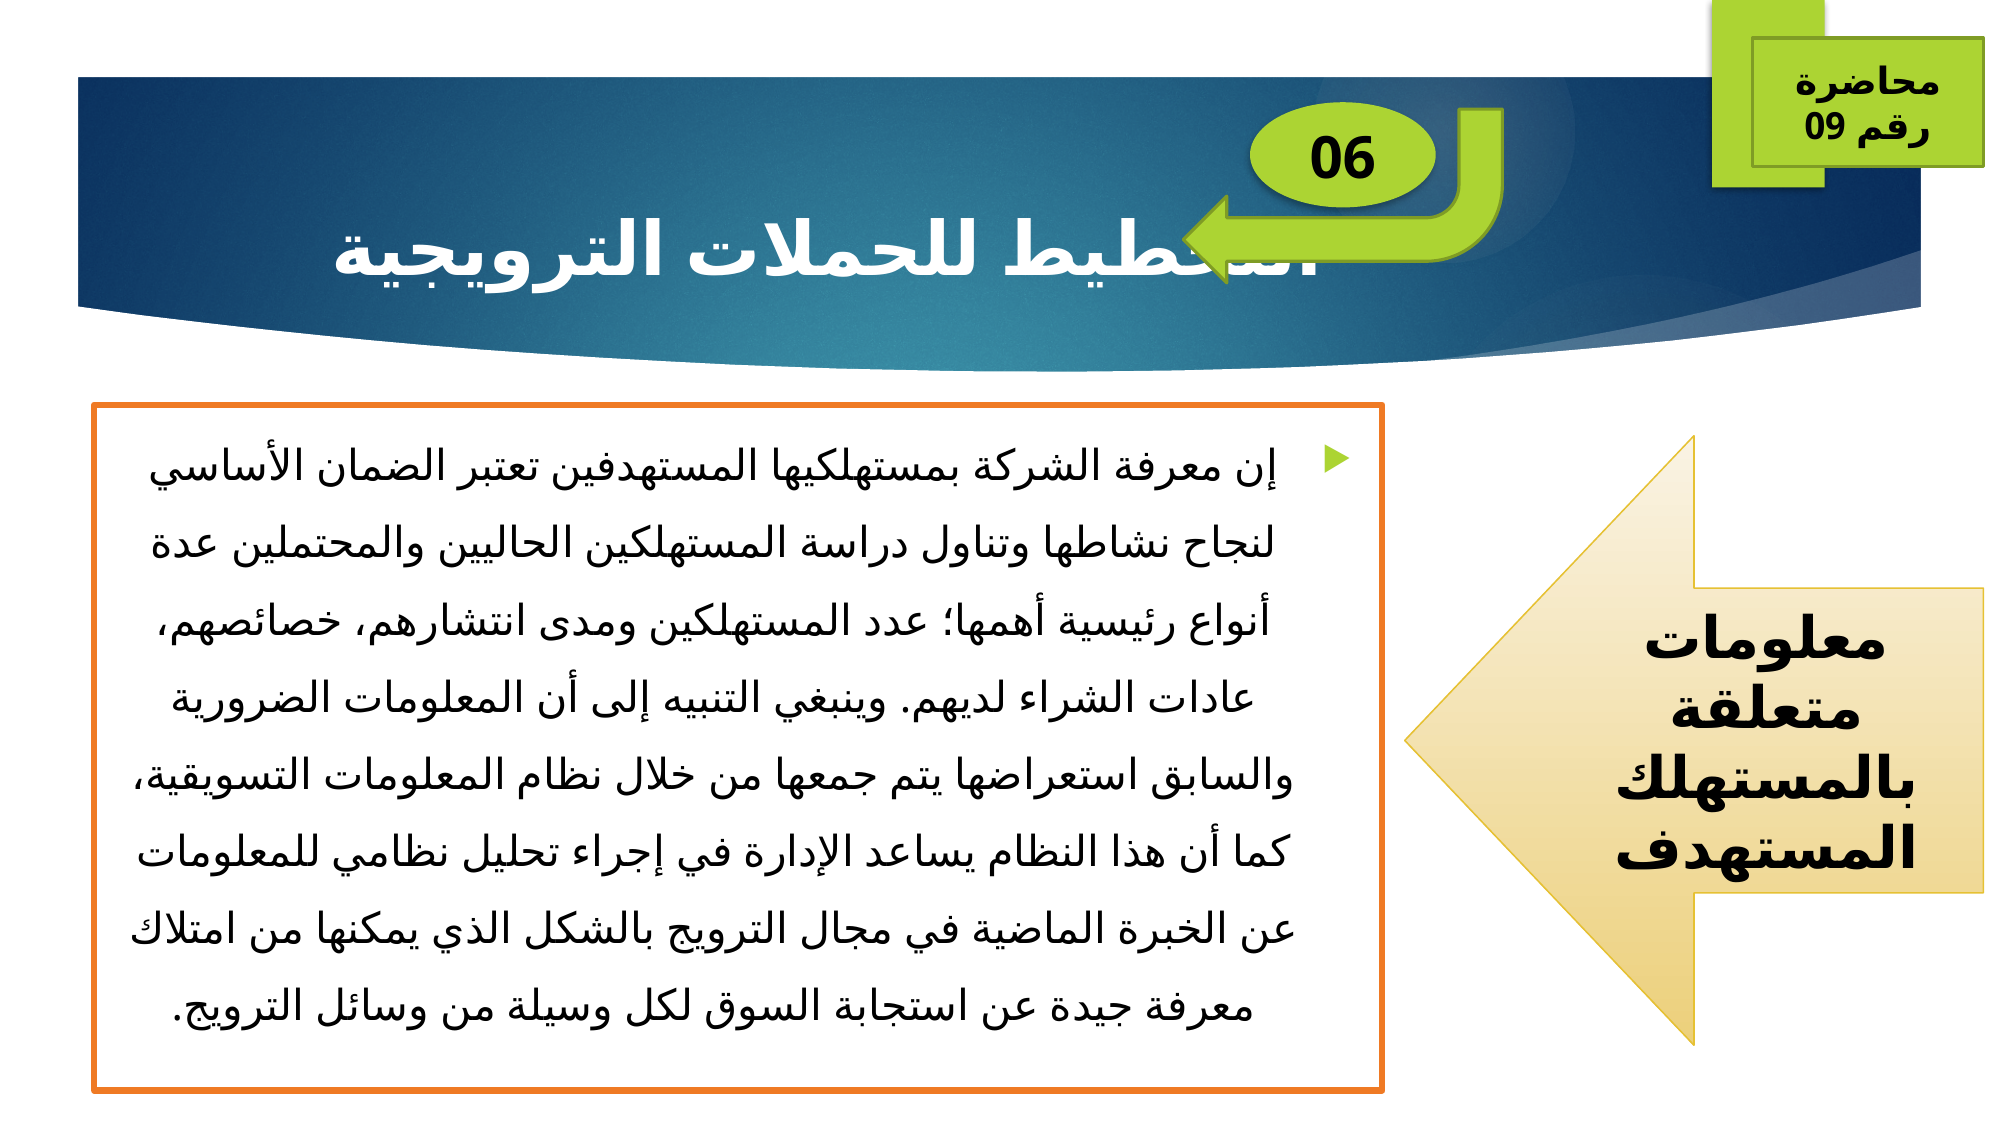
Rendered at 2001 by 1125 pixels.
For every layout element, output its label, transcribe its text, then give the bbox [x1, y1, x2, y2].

text_box 06 [1248, 100, 1438, 209]
list إن معرفة الشركة بمستهلكيها المستهدفين تعتبر الضمان الأساسي لنجاح نشاطها وتناول دراسة المستهلكين الحاليين والمحتملين عدة أنواع رئيسية أهمها؛ عدد المستهلكين ومدى انتشارهم، خصائصهم، عادات الشراء لديهم. وينبغي التنبيه إلى أن المعلومات الضرورية والسابق استعراضها يتم جمعها من خلال نظام المعلومات التسويقية، كما أن هذا النظام يساعد الإدارة في إجراء تحليل نظامي للمعلومات عن الخبرة الماضية في مجال الترويج بالشكل الذي يمكنها من امتلاك معرفة جيدة عن استجابة السوق لكل وسيلة من وسائل الترويج. [93, 403, 1384, 1092]
text_box محاضرة رقم 09 [1751, 36, 1985, 168]
title التخطيط للحملات الترويجية [108, 187, 1546, 304]
text_box [1182, 107, 1504, 285]
text_box معلومات متعلقة بالمستهلك المستهدف [1404, 434, 1985, 1046]
